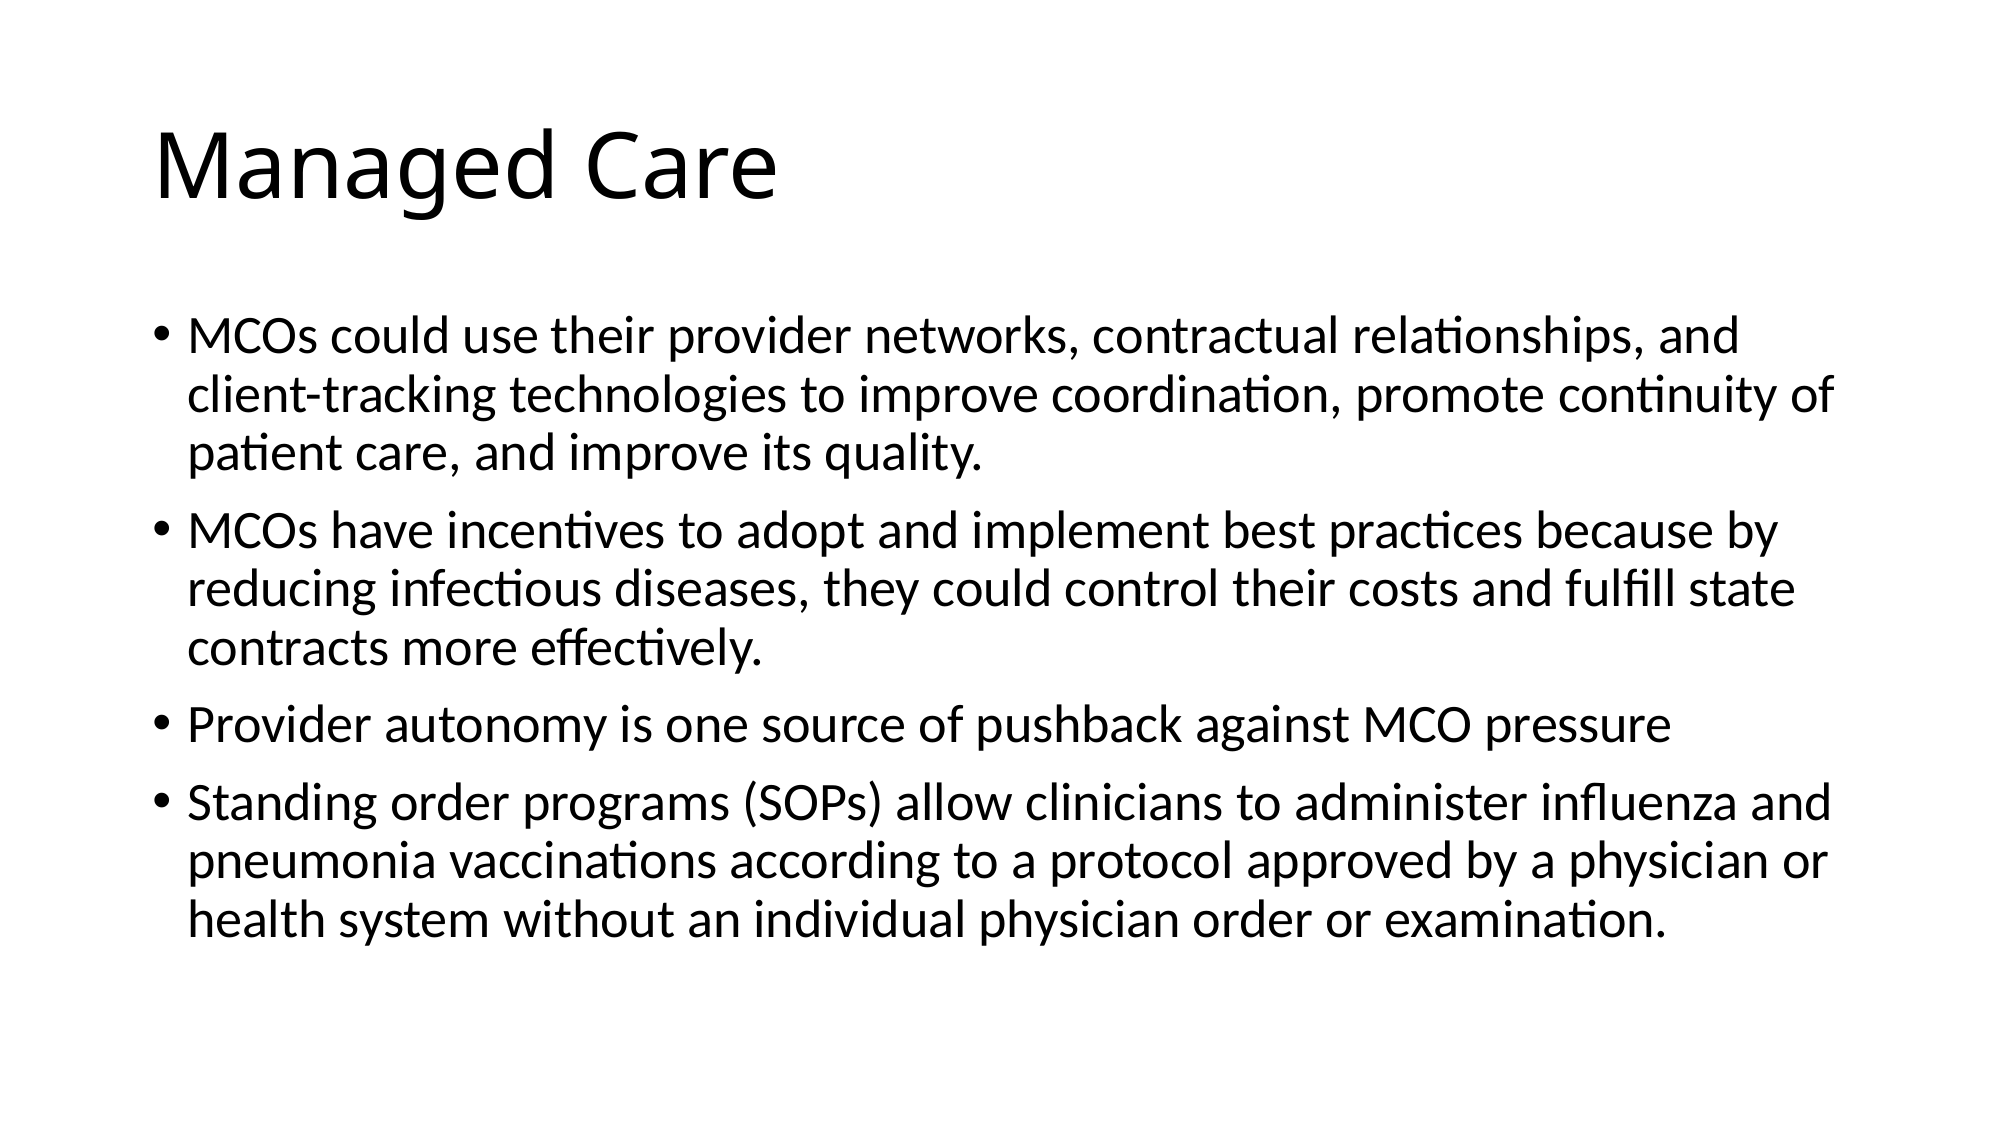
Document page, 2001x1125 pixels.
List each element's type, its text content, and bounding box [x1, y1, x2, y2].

title Managed Care [137, 59, 1863, 278]
list MCOs could use their provider networks, contractual relationships, and client-tracking technologies to improve coordination, promote continuity of patient care, and improve its quality. MCOs have incentives to adopt and implement best practices because by reducing infectious diseases, they could control their costs and fulfill state contracts more effectively. Provider autonomy is one source of pushback against MCO pressure Standing order programs (SOPs) allow clinicians to administer influenza and pneumonia vaccinations according to a protocol approved by a physician or health system without an individual physician order or examination. [137, 299, 1863, 1014]
